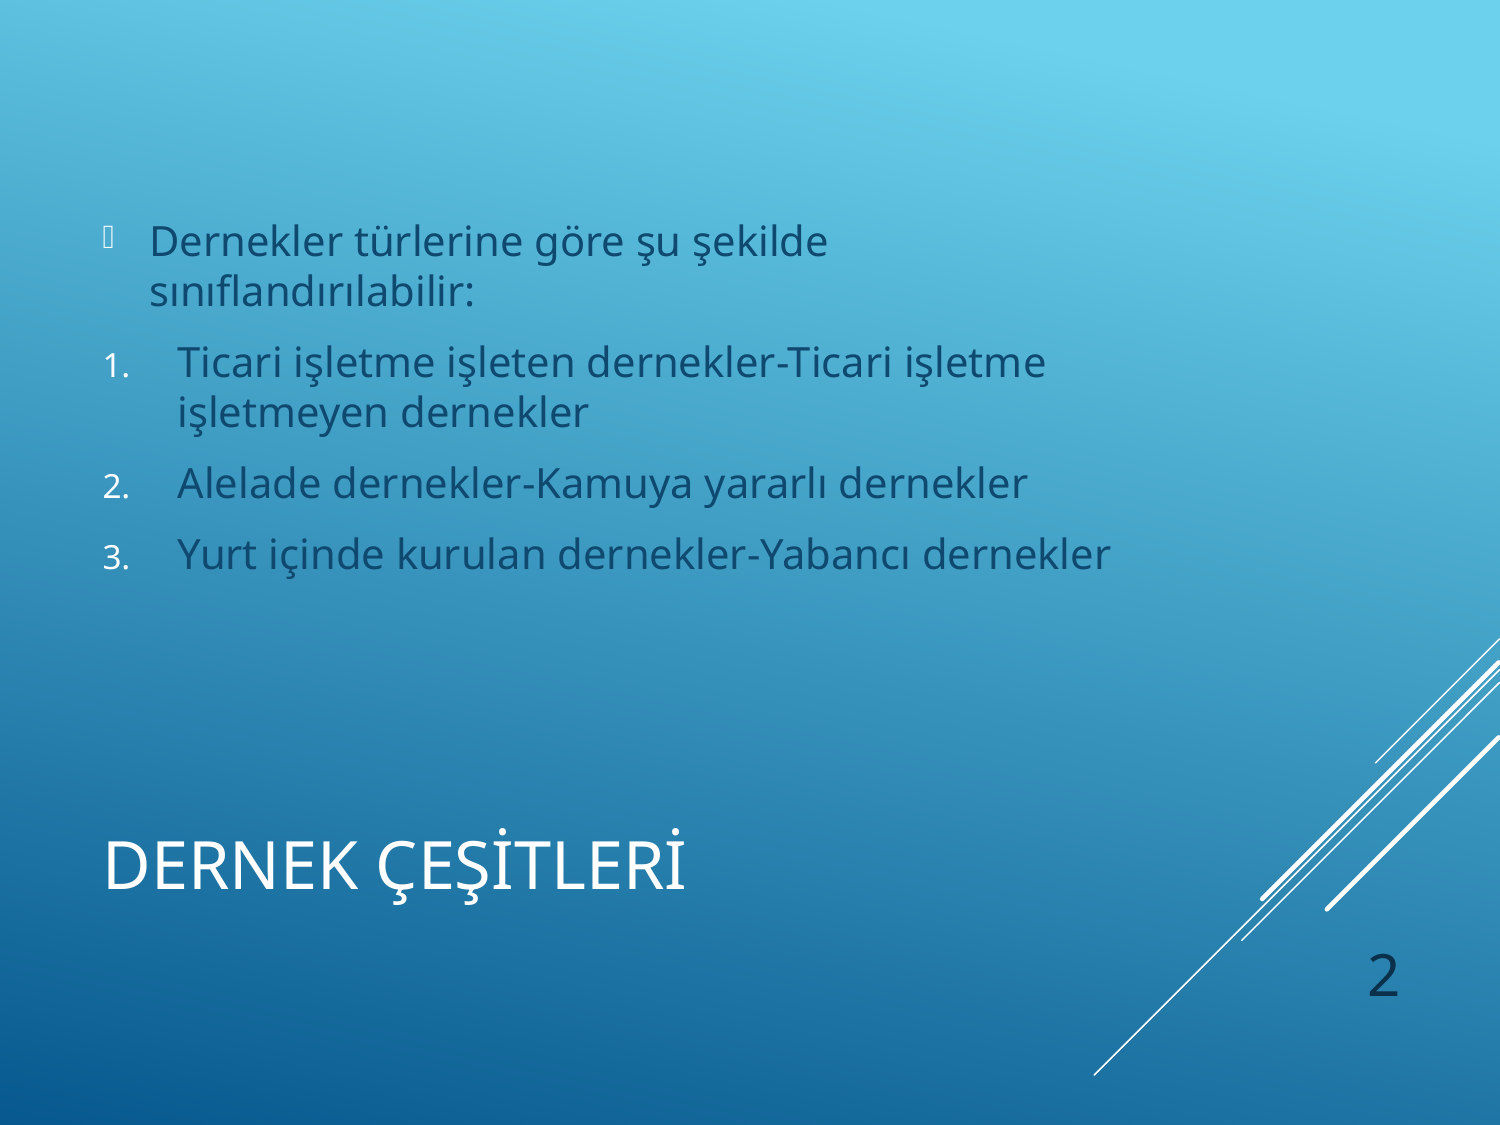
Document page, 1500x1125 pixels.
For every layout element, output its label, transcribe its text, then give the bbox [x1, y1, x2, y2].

slide_number 2 [1275, 915, 1416, 1025]
list Dernekler türlerine göre şu şekilde sınıflandırılabilir: Ticari işletme işleten dernekler-Ticari işletme işletmeyen dernekler Alelade dernekler-Kamuya yararlı dernekler Yurt içinde kurulan dernekler-Yabancı dernekler [87, 87, 1163, 706]
title DERNEK ÇEŞİTLERİ [87, 737, 1163, 988]
